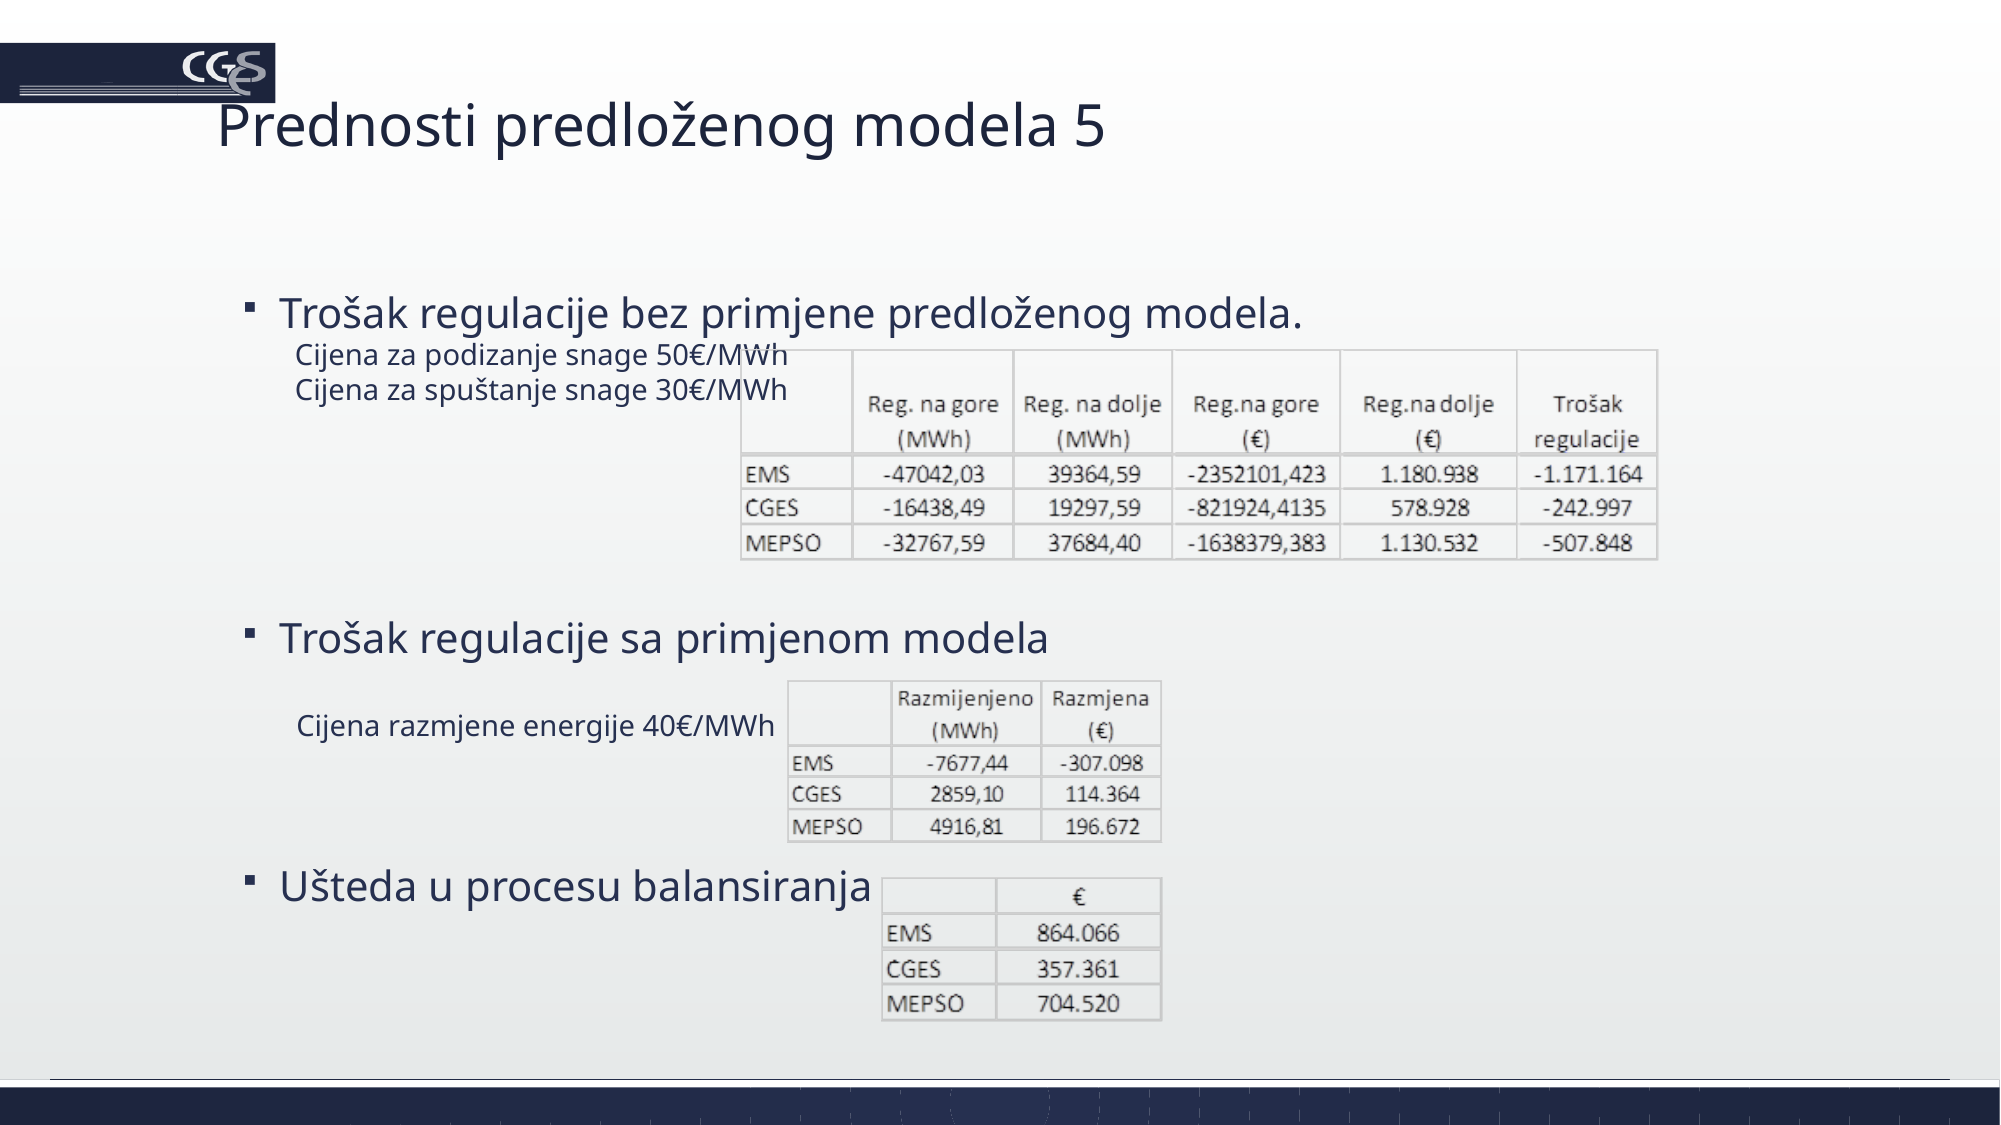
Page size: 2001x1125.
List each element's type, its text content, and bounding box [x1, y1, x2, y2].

title Prednosti predloženog modela 5 [201, 34, 1761, 167]
picture [881, 877, 1166, 1025]
list Trošak regulacije bez primjene predloženog modela. Cijena za podizanje snage 50€/MWh Cijena za spuštanje snage 30€/MWh Trošak regulacije sa primjenom modela Cijena razmjene energije 40€/MWh Ušteda u procesu balansiranja [219, 278, 1780, 1035]
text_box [0, 42, 276, 104]
picture [787, 680, 1166, 846]
picture [740, 349, 1662, 564]
